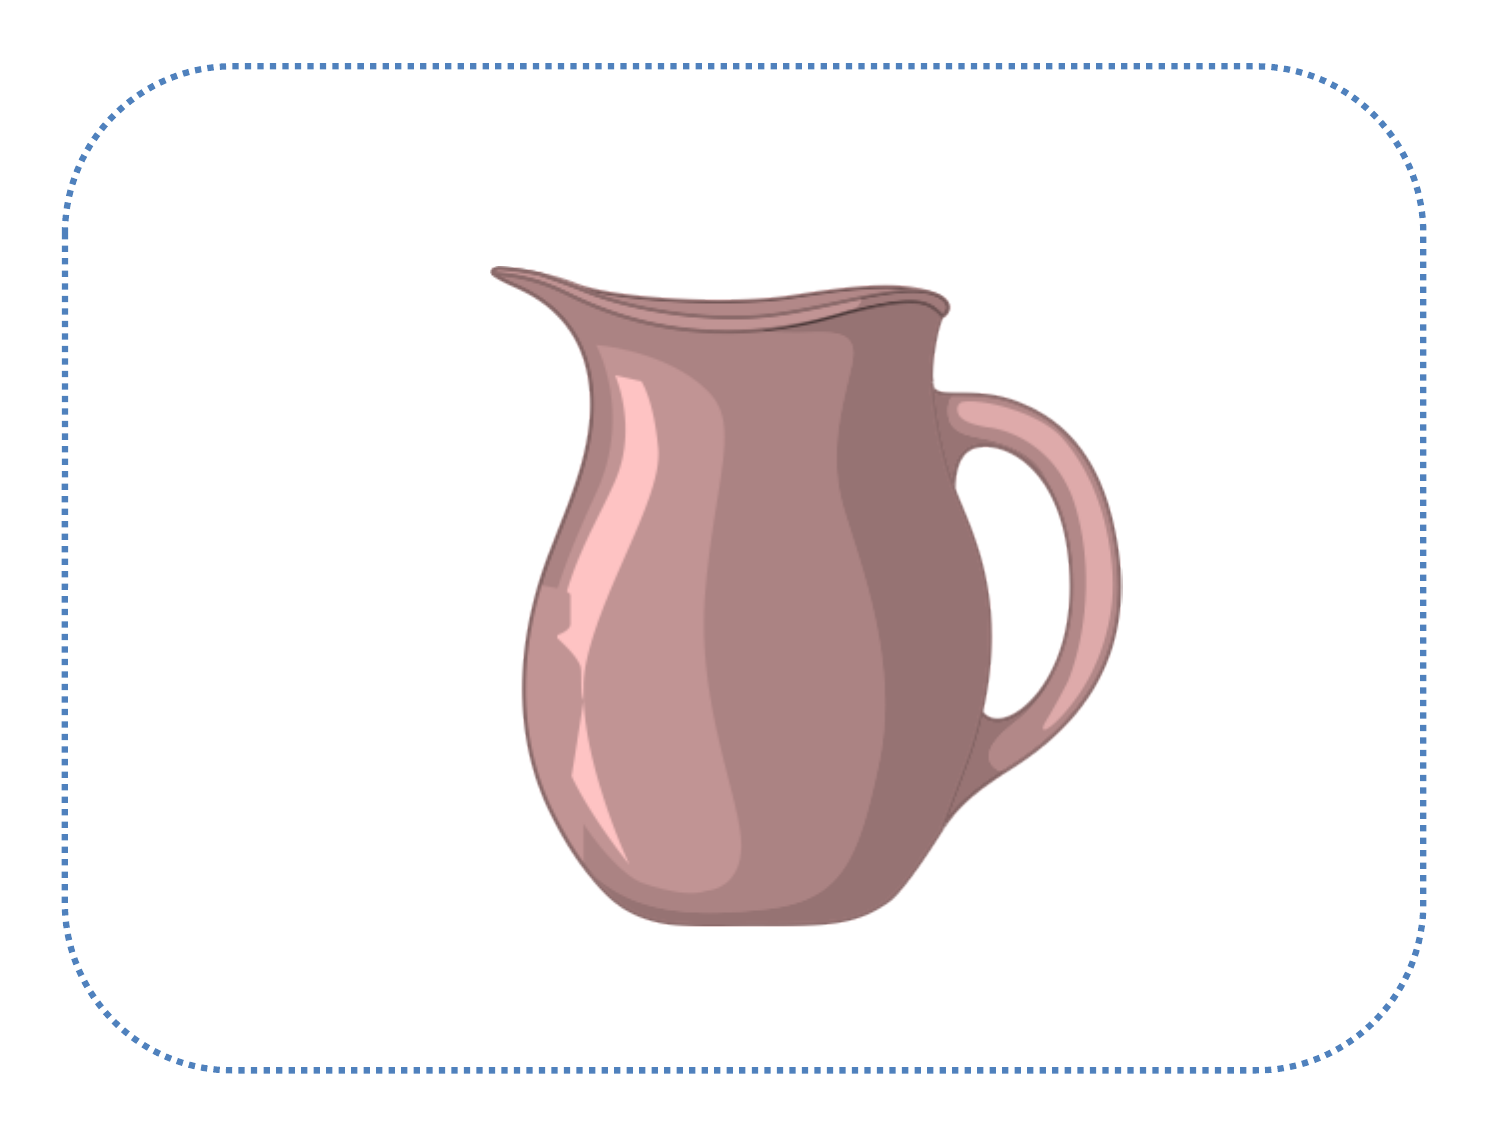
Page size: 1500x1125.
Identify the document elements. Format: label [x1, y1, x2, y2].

picture [490, 266, 1123, 929]
text_box [62, 64, 1426, 1073]
